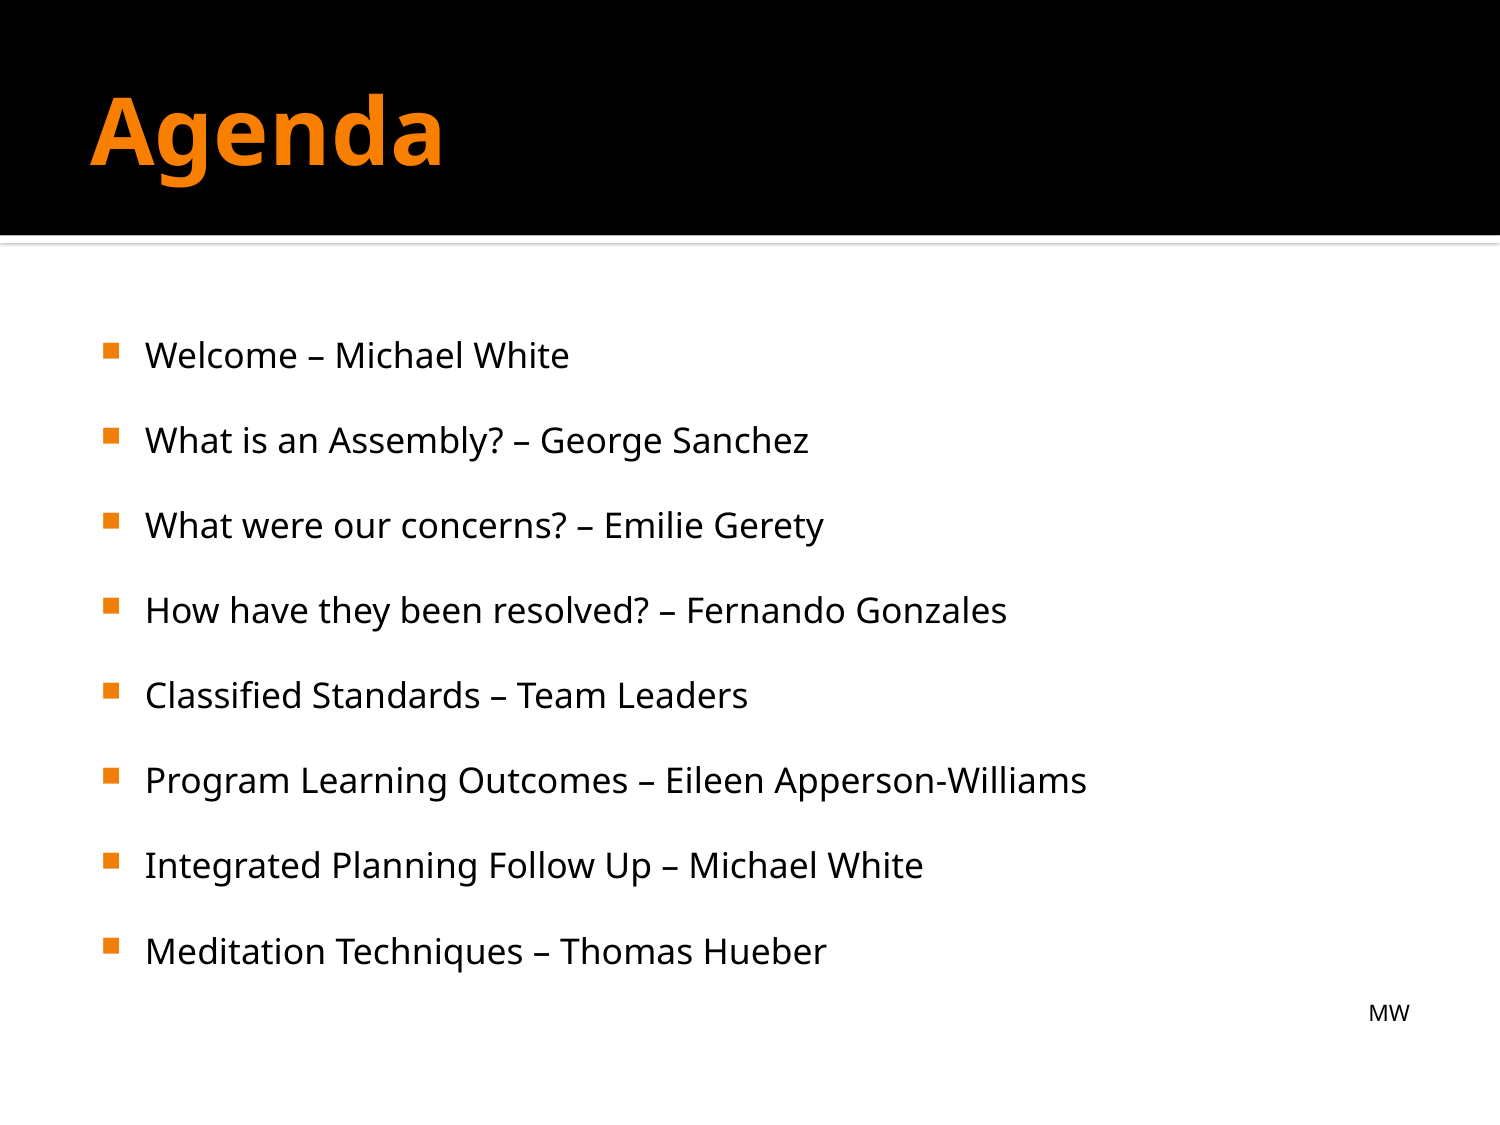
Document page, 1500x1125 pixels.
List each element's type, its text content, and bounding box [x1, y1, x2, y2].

list Welcome – Michael White What is an Assembly? – George Sanchez What were our concerns? – Emilie Gerety How have they been resolved? – Fernando Gonzales Classified Standards – Team Leaders Program Learning Outcomes – Eileen Apperson-Williams Integrated Planning Follow Up – Michael White Meditation Techniques – Thomas Hueber MW [75, 291, 1425, 1050]
title Agenda [75, 25, 1425, 231]
